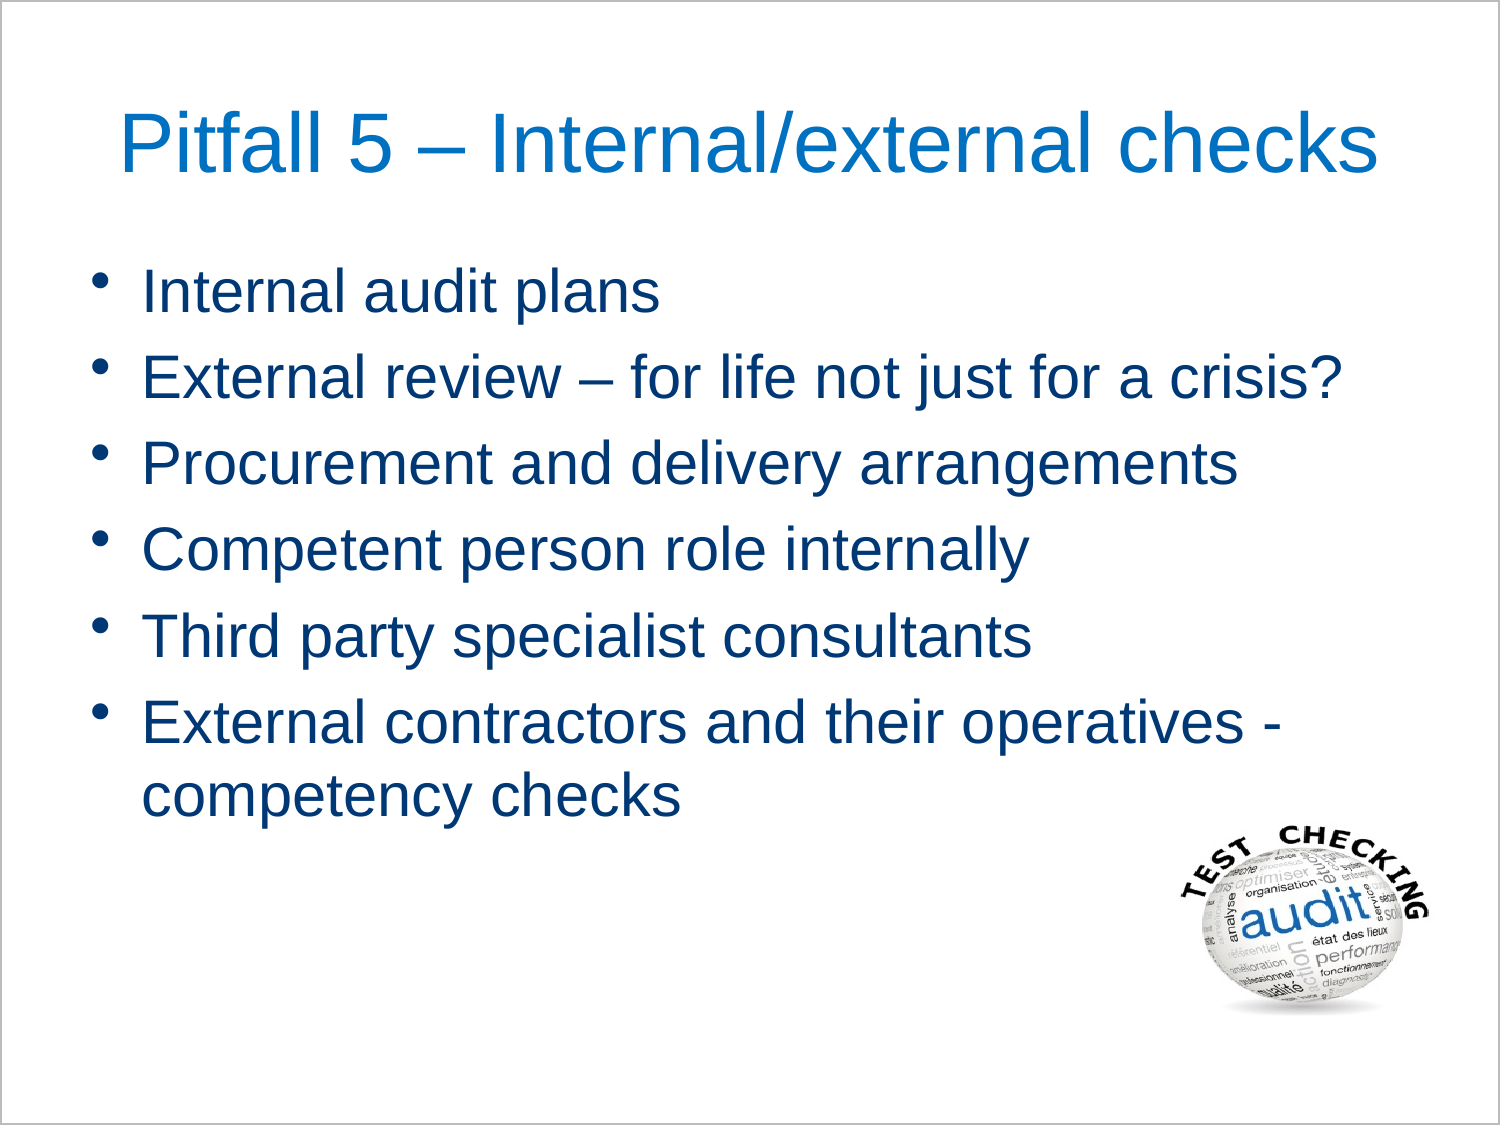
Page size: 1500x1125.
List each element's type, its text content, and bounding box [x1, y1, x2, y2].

title Pitfall 5 – Internal/external checks [74, 44, 1426, 233]
picture [1174, 822, 1437, 1024]
list Internal audit plans External review – for life not just for a crisis? Procurement and delivery arrangements Competent person role internally Third party specialist consultants External contractors and their operatives - competency checks [74, 243, 1426, 929]
